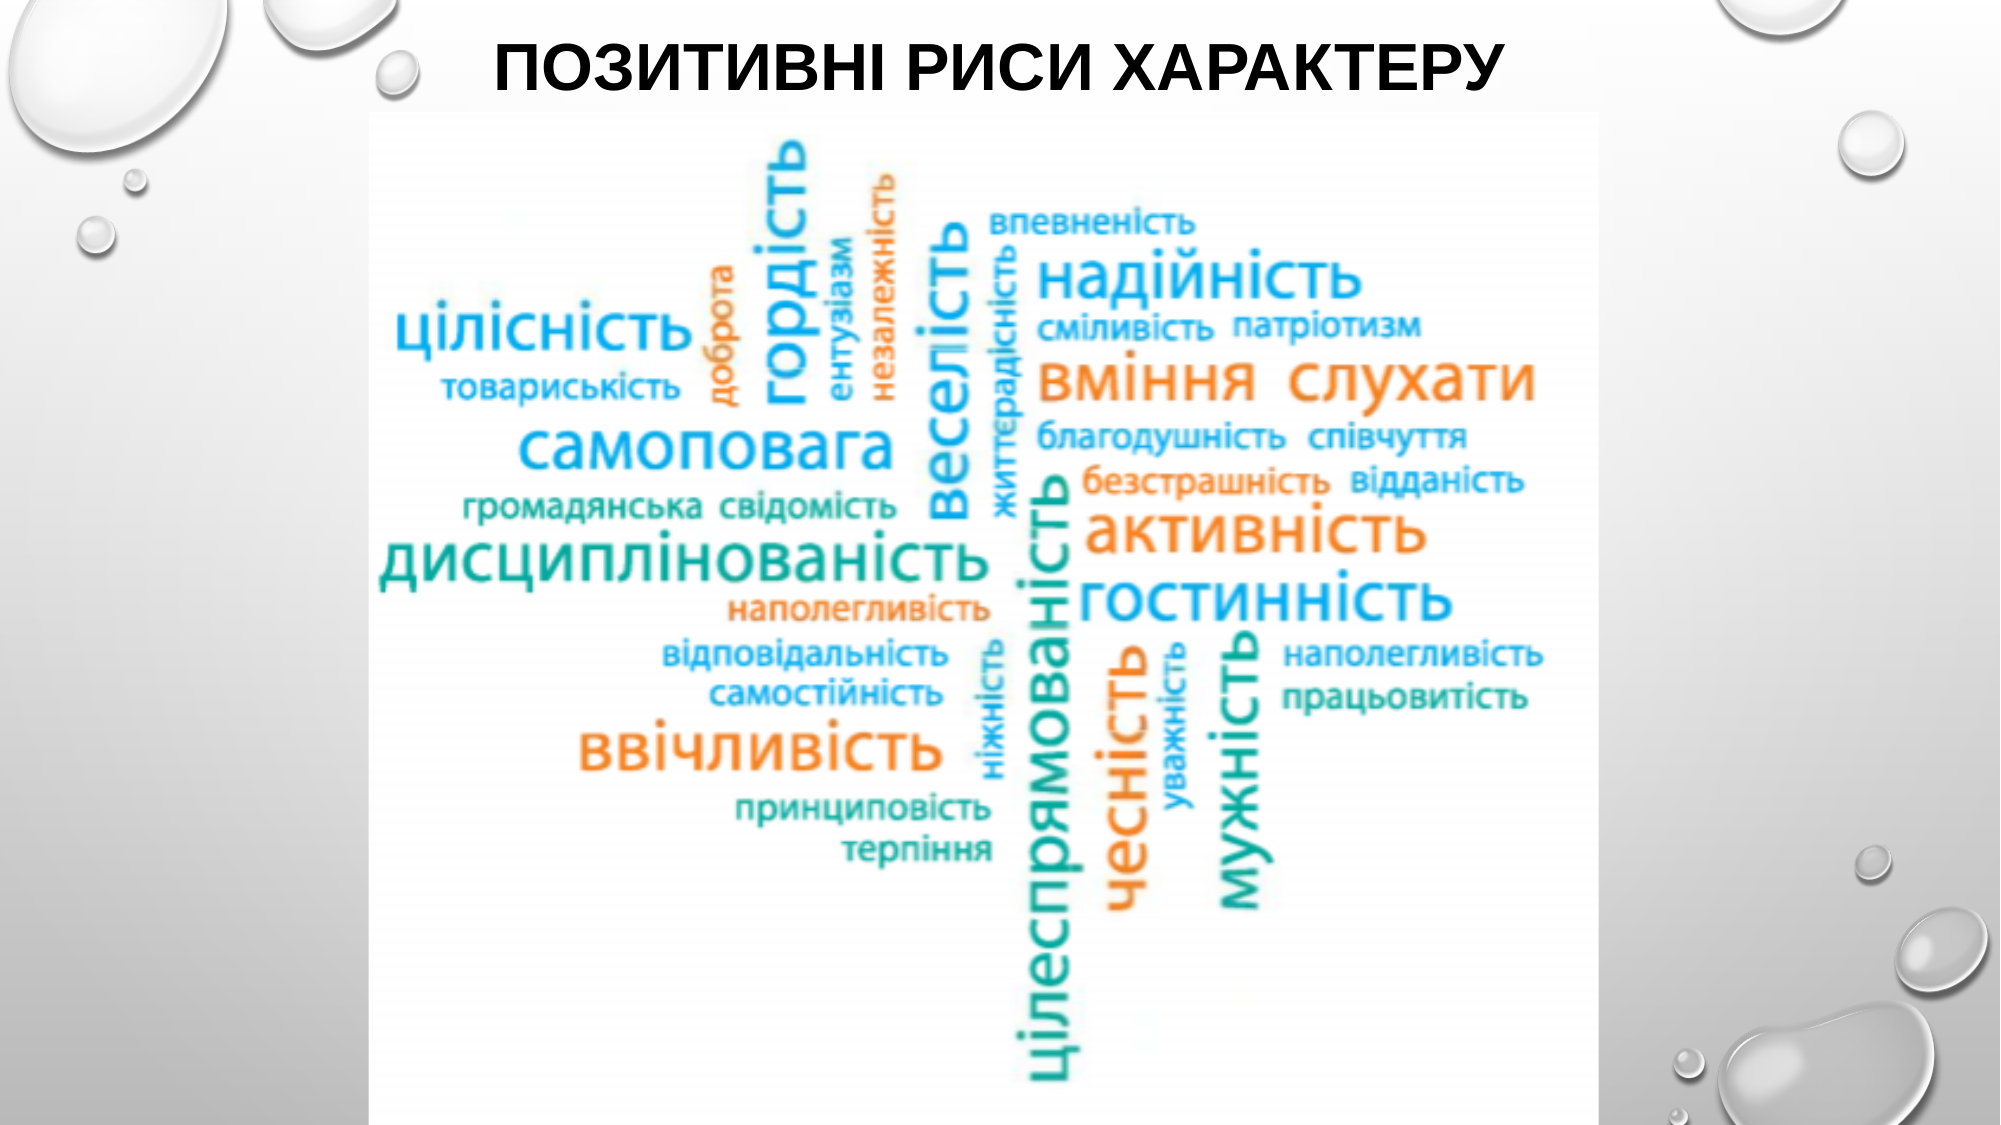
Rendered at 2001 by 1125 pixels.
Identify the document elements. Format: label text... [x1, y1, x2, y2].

title Позитивні риси характеру [149, 0, 1851, 157]
picture [1599, 0, 2000, 1125]
picture [0, 0, 368, 1125]
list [368, 111, 1599, 1125]
